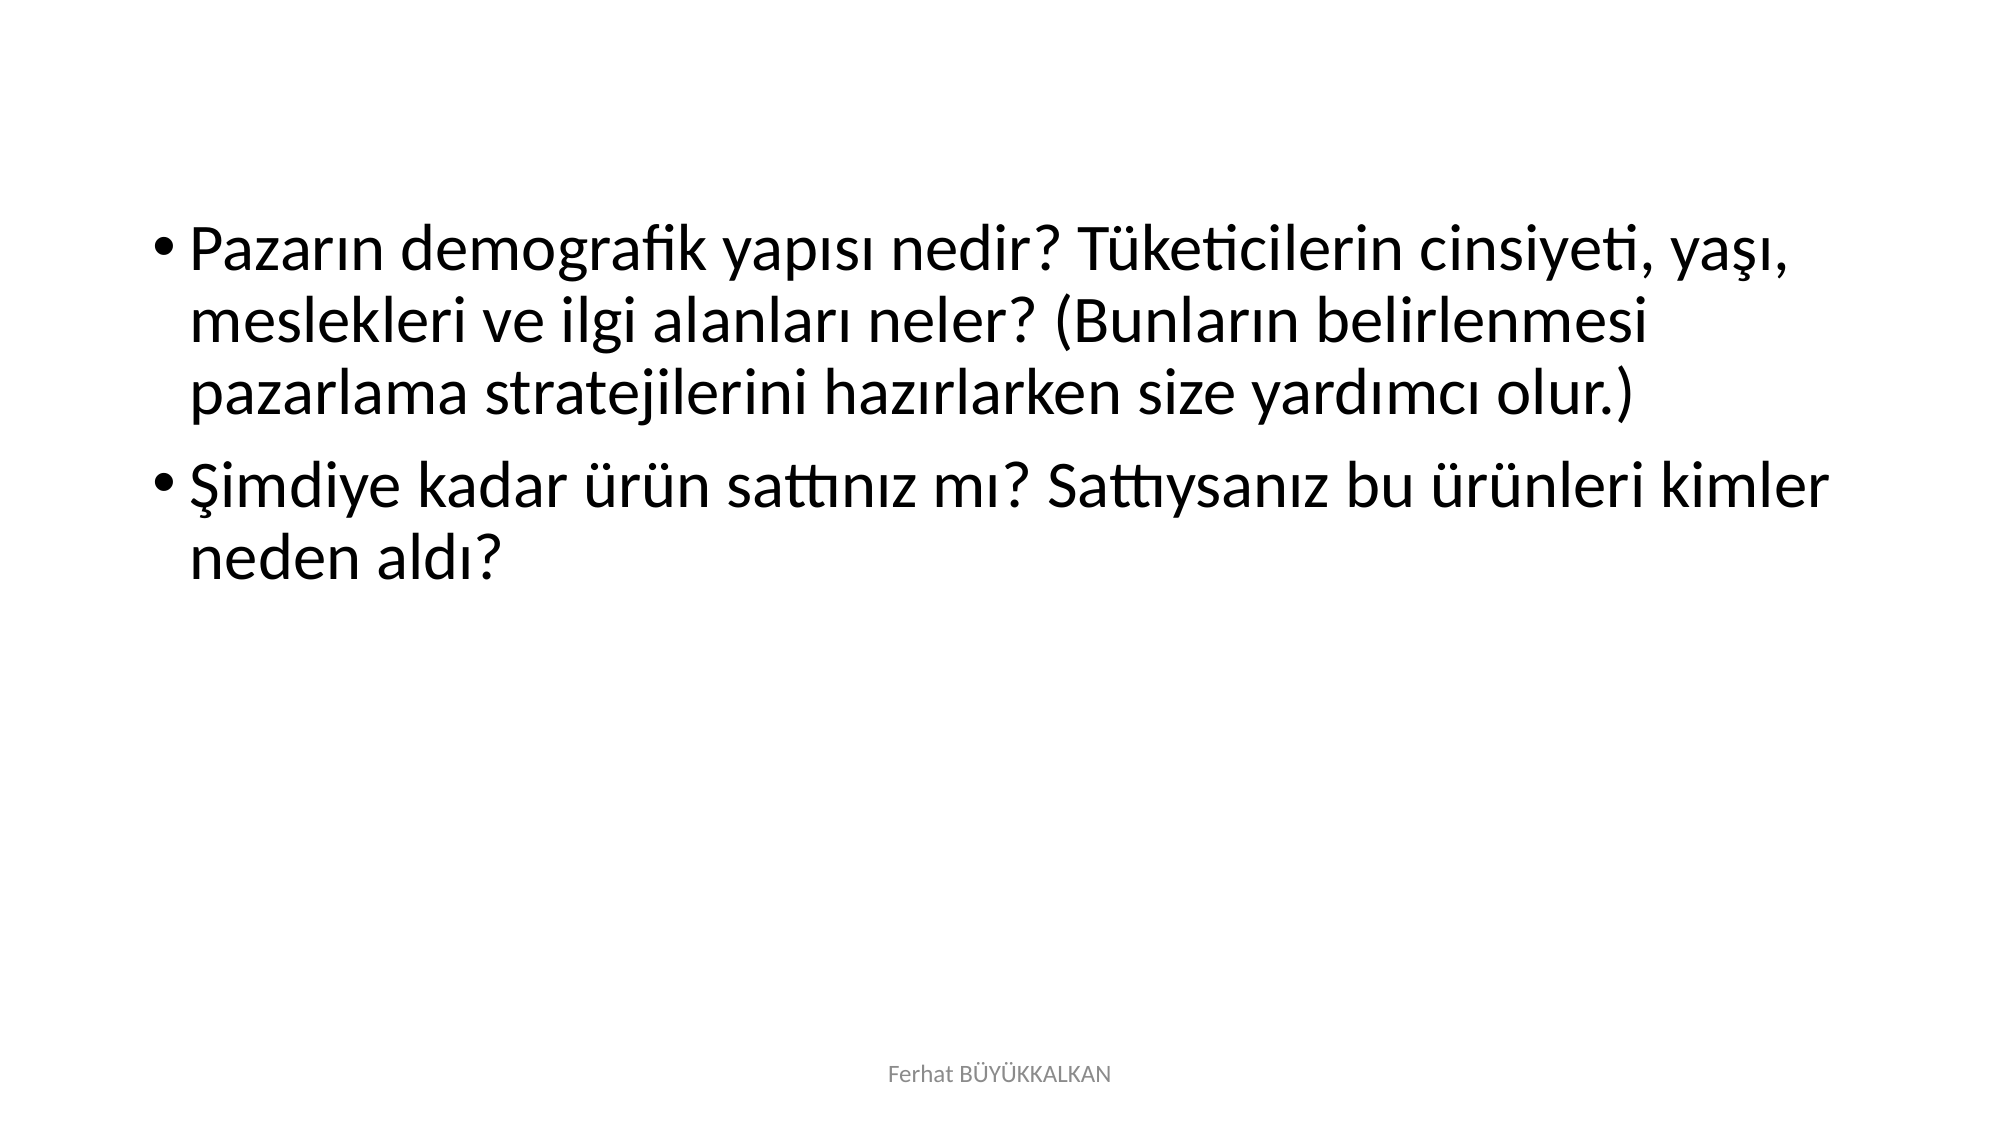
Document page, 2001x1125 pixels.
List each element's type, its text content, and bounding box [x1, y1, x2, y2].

footer Ferhat BÜYÜKKALKAN [662, 1042, 1338, 1103]
list Pazarın demografik yapısı nedir? Tüketicilerin cinsiyeti, yaşı, meslekleri ve ilgi alanları neler? (Bunların belirlenmesi pazarlama stratejilerini hazırlarken size yardımcı olur.) Şimdiye kadar ürün sattınız mı? Sattıysanız bu ürünleri kimler neden aldı? [137, 205, 1863, 920]
